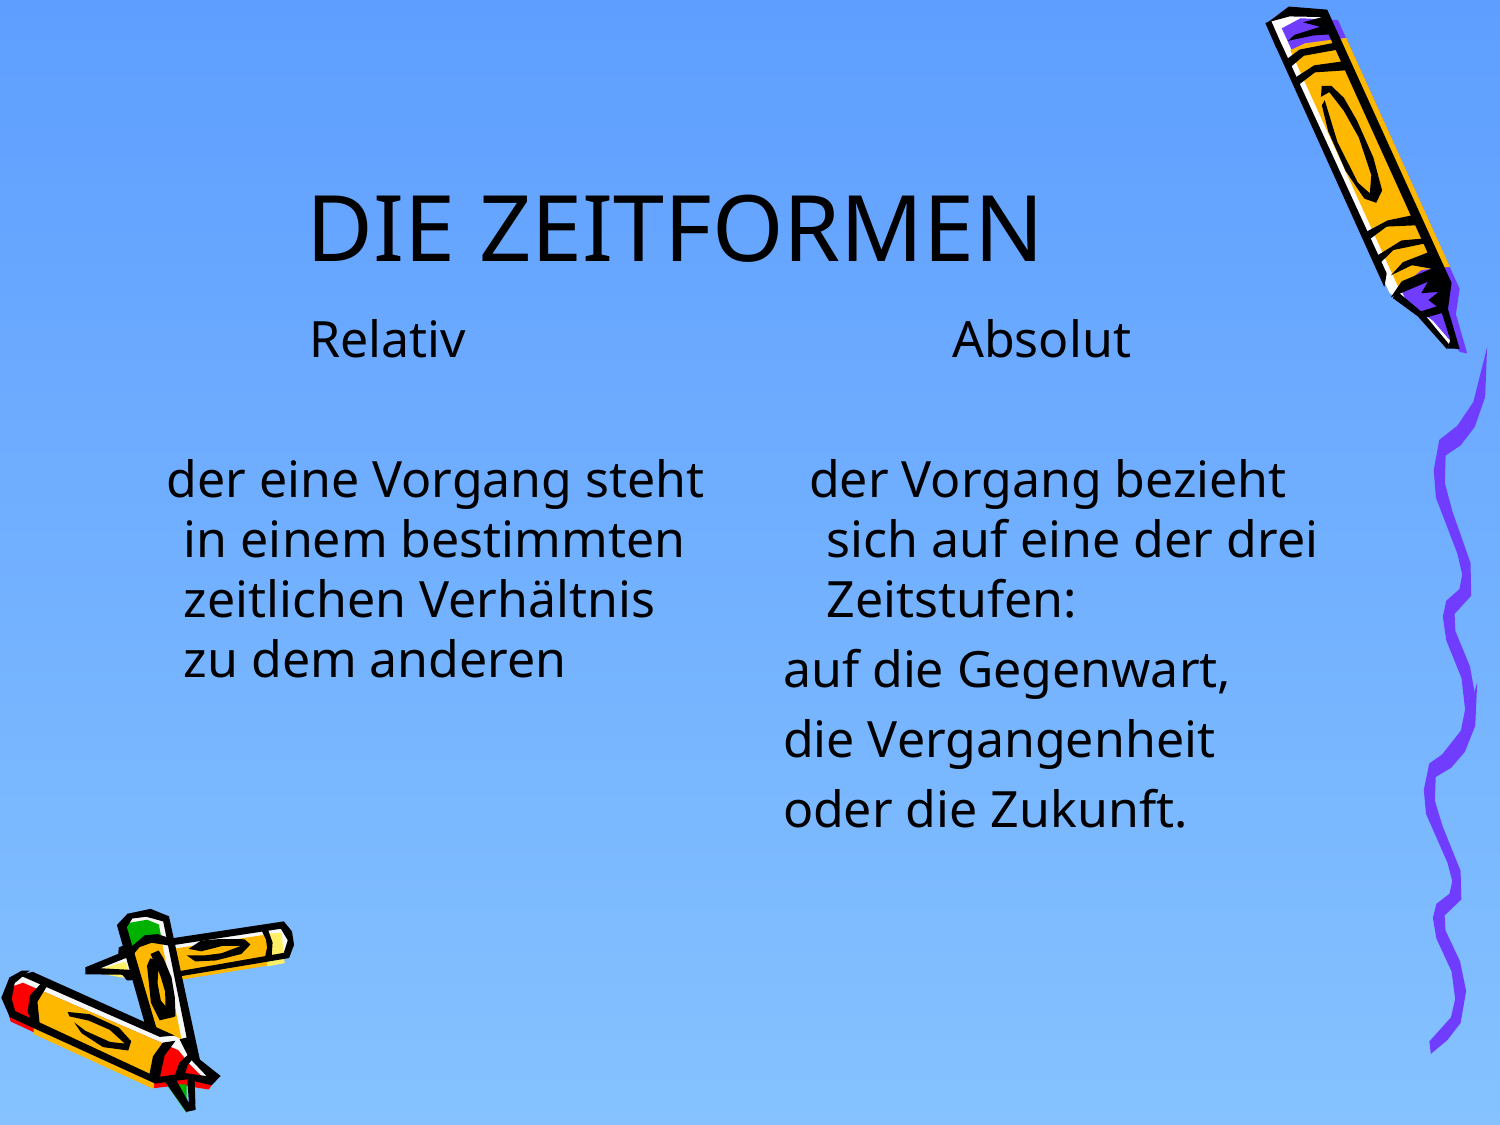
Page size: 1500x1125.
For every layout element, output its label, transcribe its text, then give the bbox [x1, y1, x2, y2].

list Absolut der Vorgang bezieht sich auf eine der drei Zeitstufen: auf die Gegenwart, die Vergangenheit oder die Zukunft. [755, 299, 1375, 900]
list Relativ der eine Vorgang steht in einem bestimmten zeitlichen Verhältnis zu dem anderen [112, 299, 733, 900]
title DIE ZEITFORMEN [112, 24, 1240, 288]
